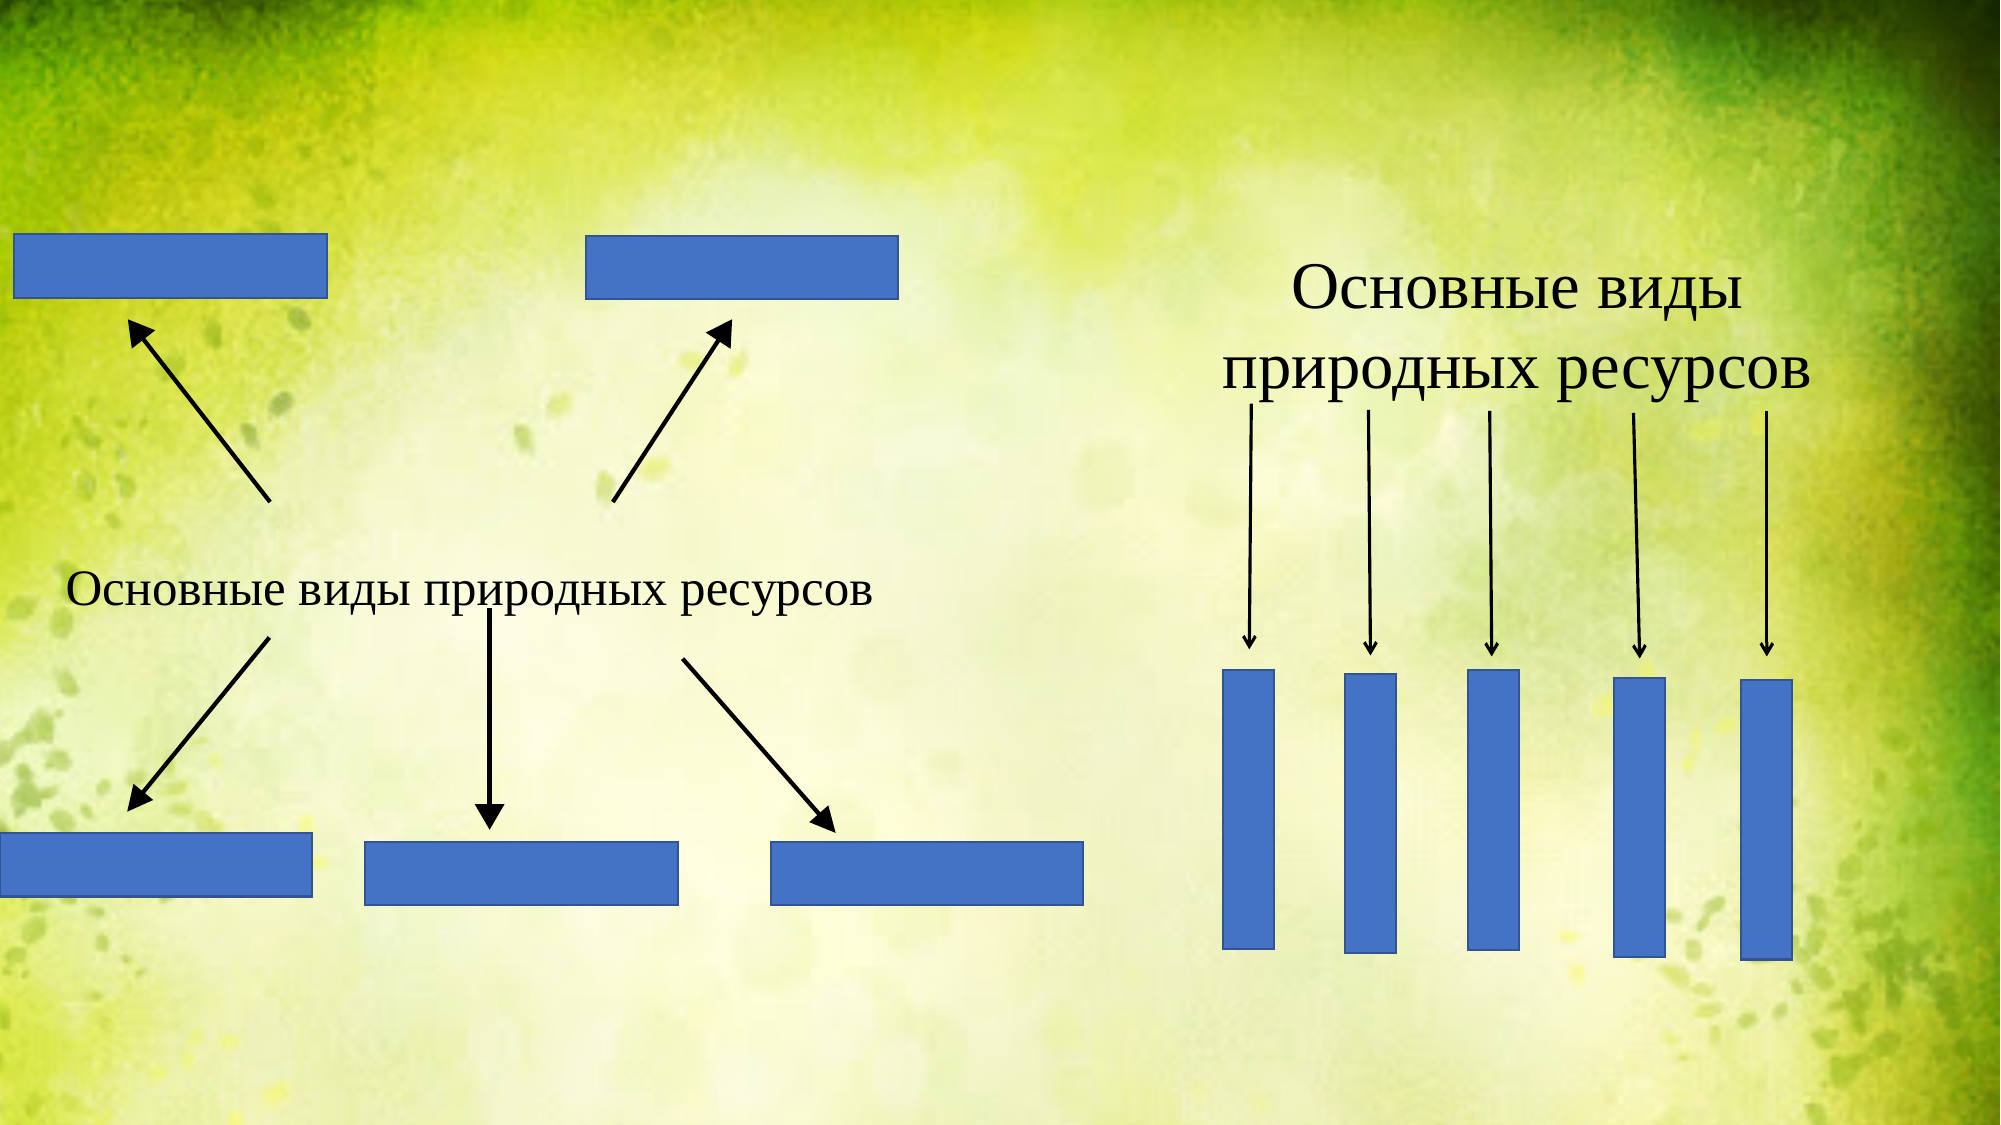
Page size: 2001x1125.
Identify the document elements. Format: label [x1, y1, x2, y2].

picture [0, 0, 2000, 1125]
text_box [1633, 412, 1640, 659]
